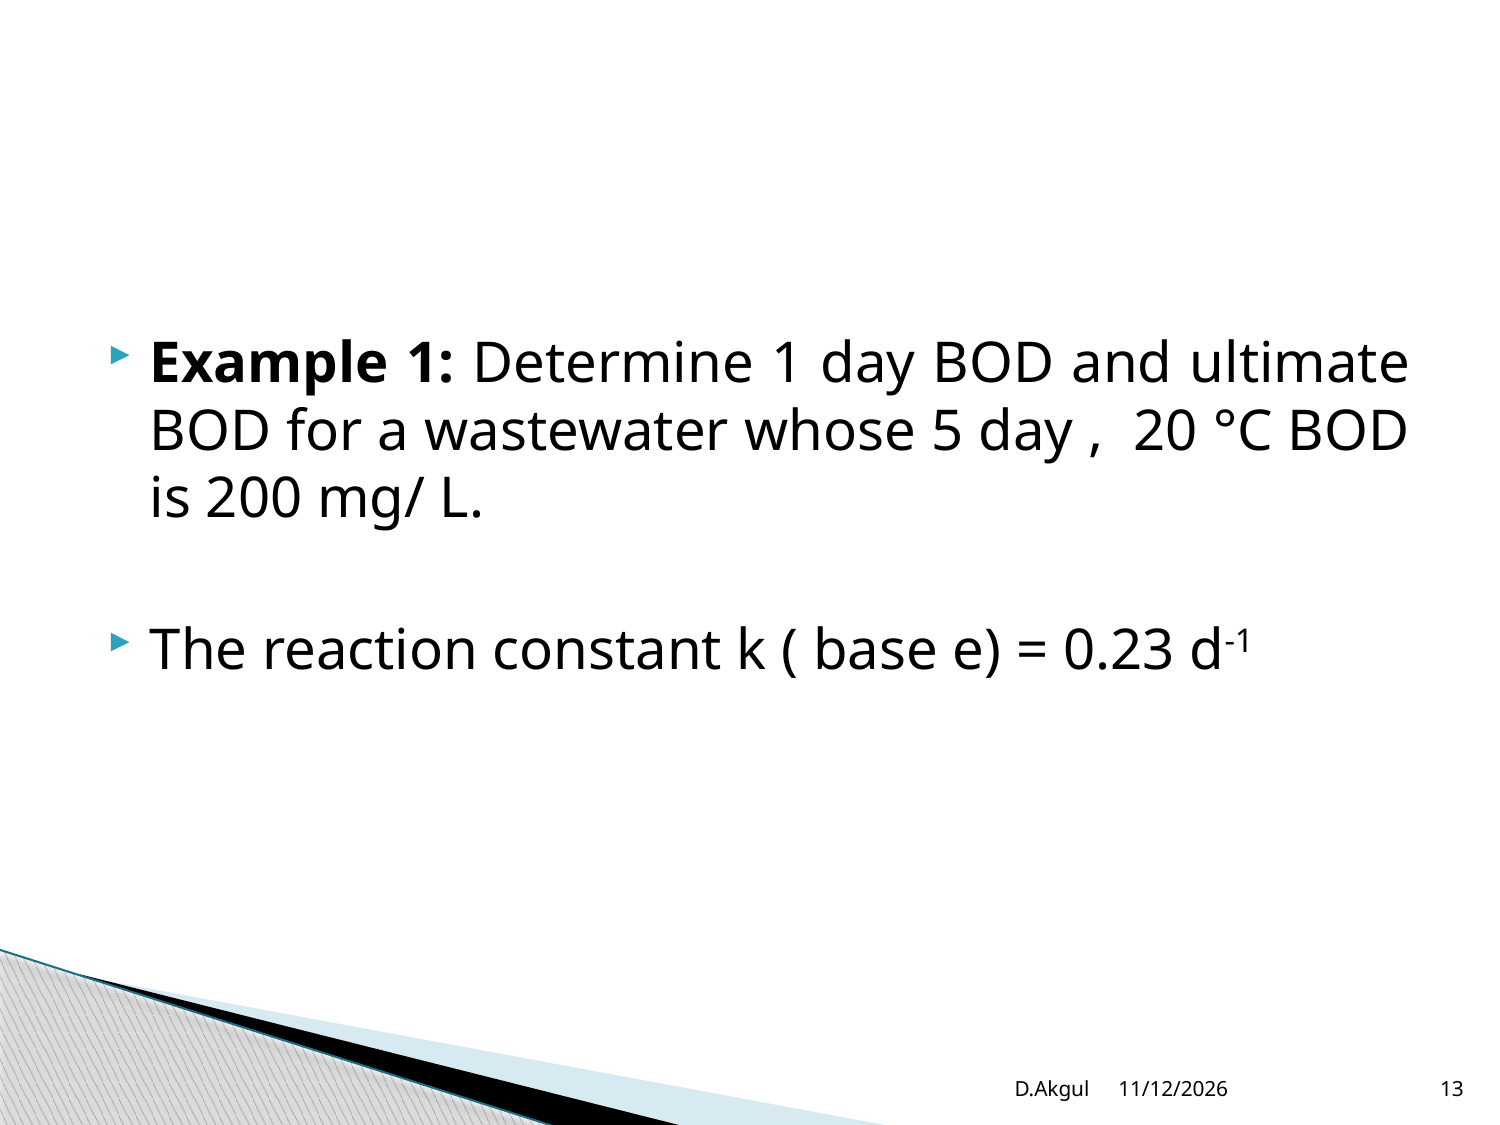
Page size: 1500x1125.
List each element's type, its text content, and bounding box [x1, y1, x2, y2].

list Example 1: Determine 1 day BOD and ultimate BOD for a wastewater whose 5 day , 20 °C BOD is 200 mg/ L. The reaction constant k ( base e) = 0.23 d-1 [75, 243, 1425, 986]
slide_number 13 [1418, 1051, 1479, 1112]
footer D.Akgul [718, 1051, 1105, 1112]
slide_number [1105, 1051, 1418, 1112]
